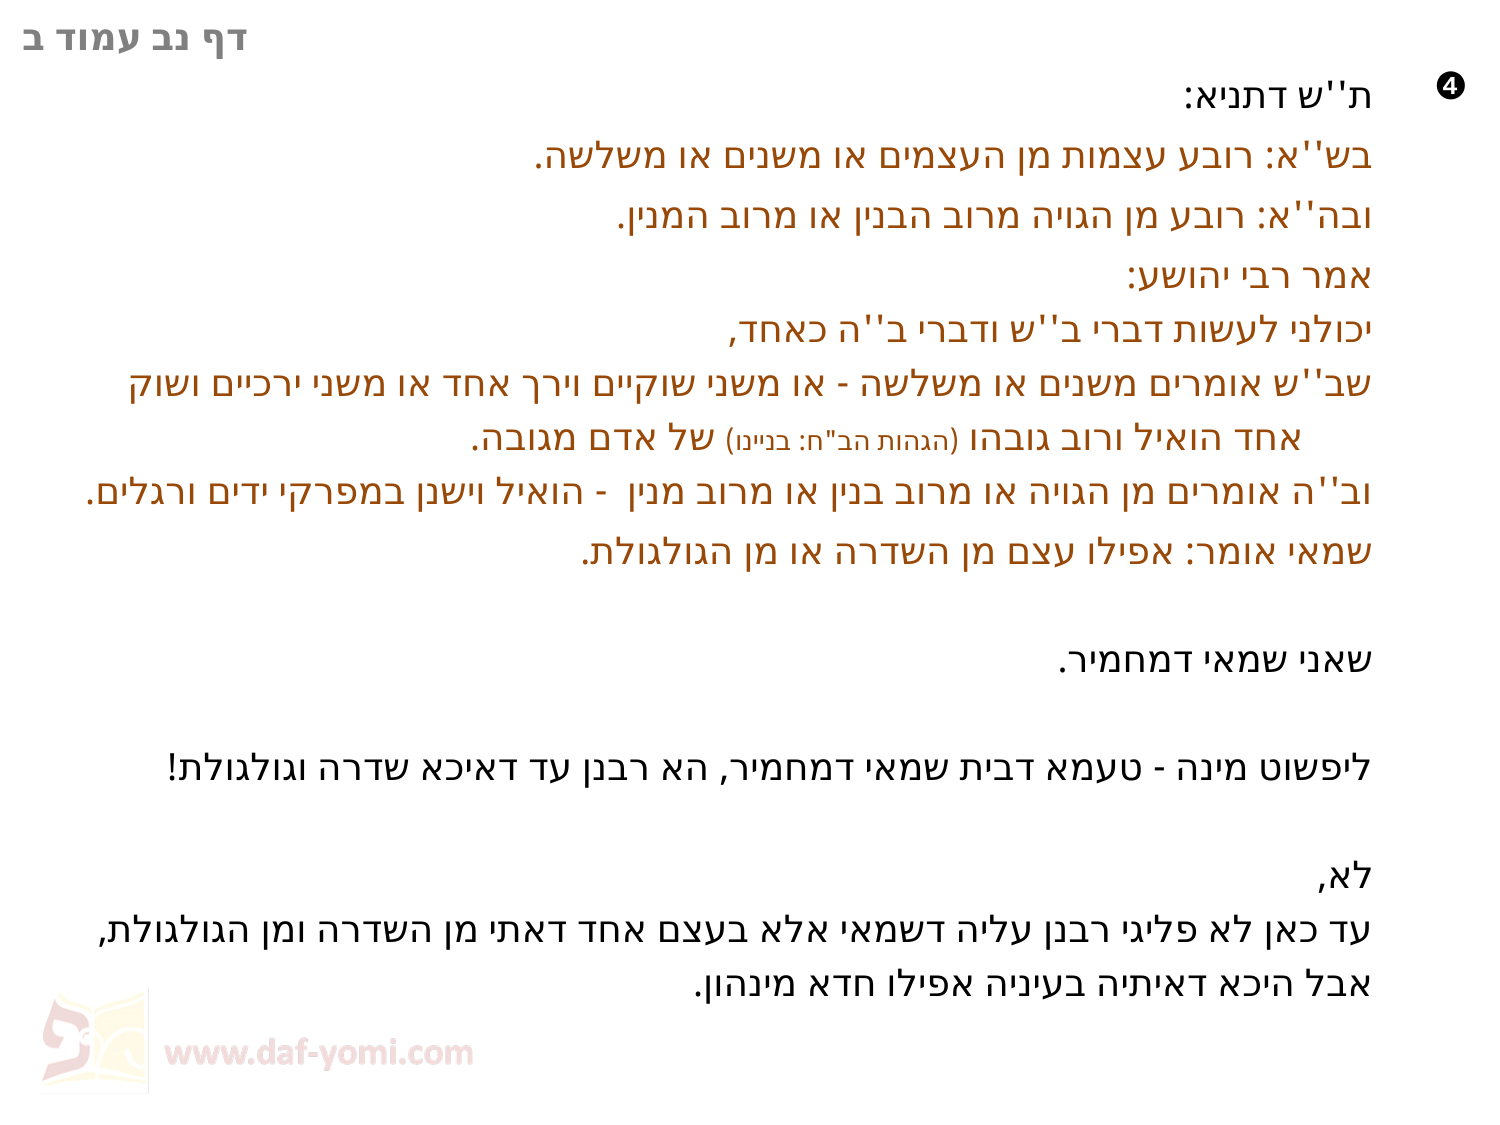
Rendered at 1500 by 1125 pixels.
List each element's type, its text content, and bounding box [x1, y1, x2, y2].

text_box דף נב עמוד ב [0, 5, 263, 66]
text_box ❹ [1423, 54, 1483, 115]
picture [40, 987, 553, 1098]
text_box ת''ש דתניא: בש''א: רובע עצמות מן העצמים או משנים או משלשה. ובה''א: רובע מן הגויה מרוב הבנין או מרוב המנין. אמר רבי יהושע: יכולני לעשות דברי ב''ש ודברי ב''ה כאחד, שב''ש אומרים משנים או משלשה - או משני שוקיים וירך אחד או משני ירכיים ושוק אחד הואיל ורוב גובהו (הגהות הב"ח: בניינו) של אדם מגובה. וב''ה אומרים מן הגויה או מרוב בנין או מרוב מנין - הואיל וישנן במפרקי ידים ורגלים. שמאי אומר: אפילו עצם מן השדרה או מן הגולגולת. שאני שמאי דמחמיר. ליפשוט מינה - טעמא דבית שמאי דמחמיר, הא רבנן עד דאיכא שדרה וגולגולת! לא, עד כאן לא פליגי רבנן עליה דשמאי אלא בעצם אחד דאתי מן השדרה ומן הגולגולת, אבל היכא דאיתיה בעיניה אפילו חדא מינהון. [67, 54, 1389, 1011]
